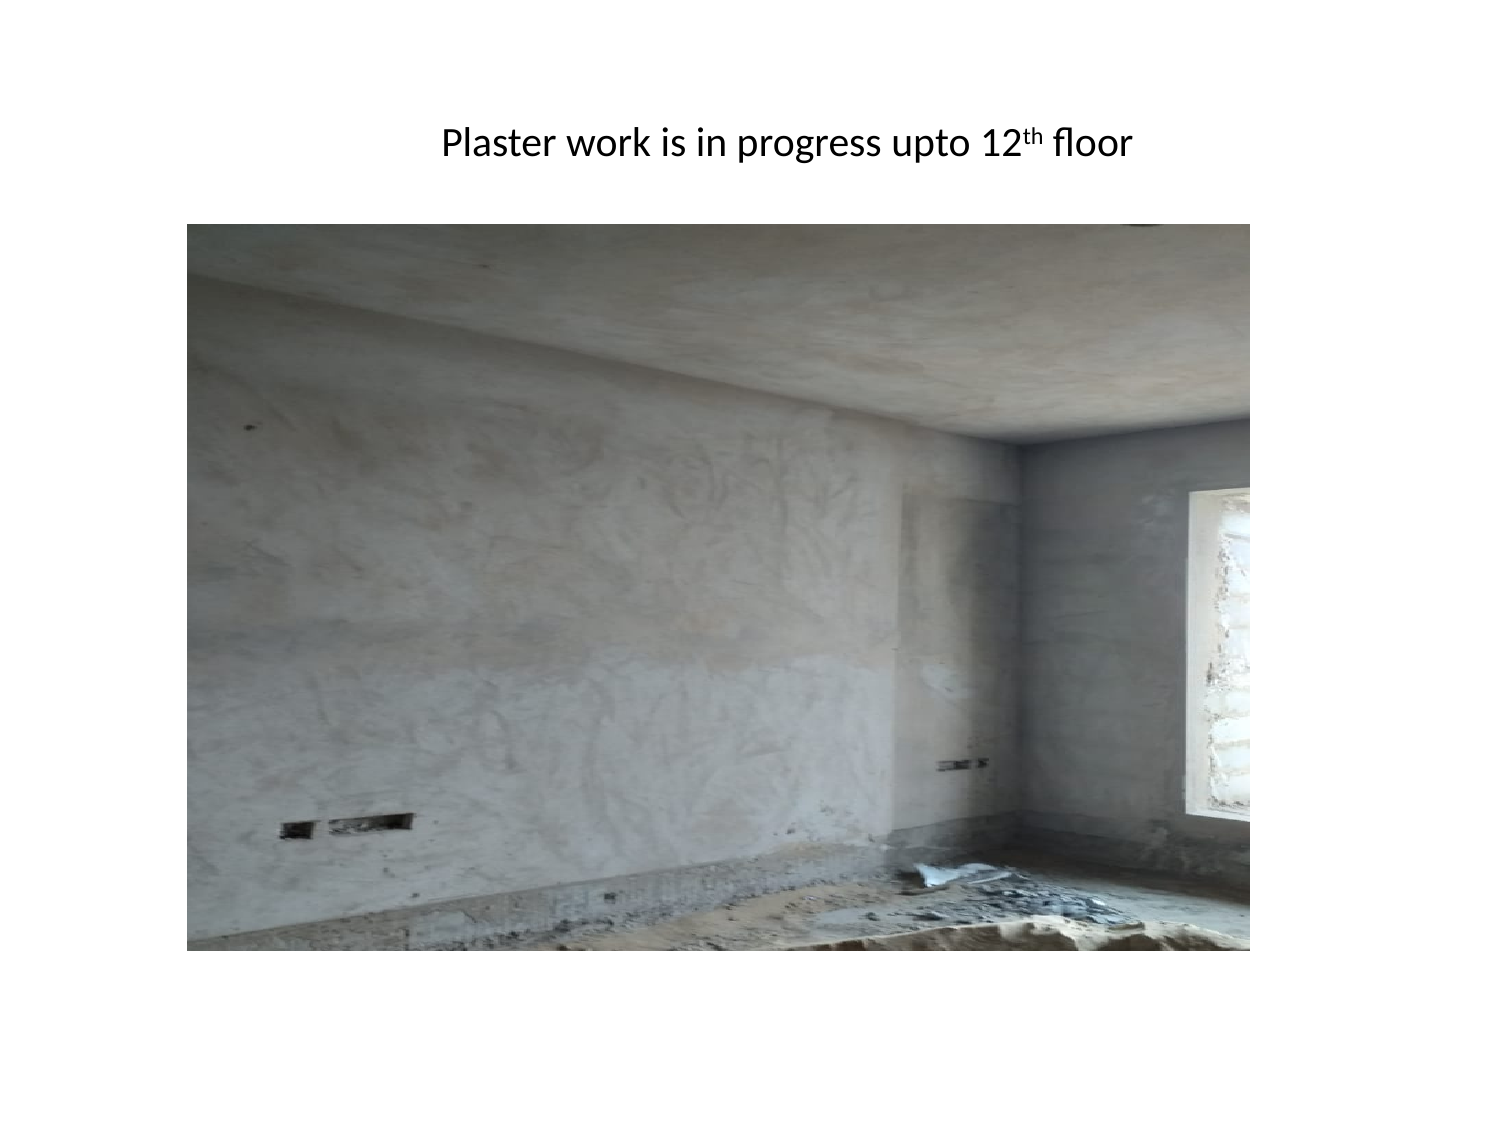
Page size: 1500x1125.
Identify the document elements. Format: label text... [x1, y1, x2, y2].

picture [187, 224, 1251, 952]
title Plaster work is in progress upto 12th floor [137, 87, 1438, 193]
